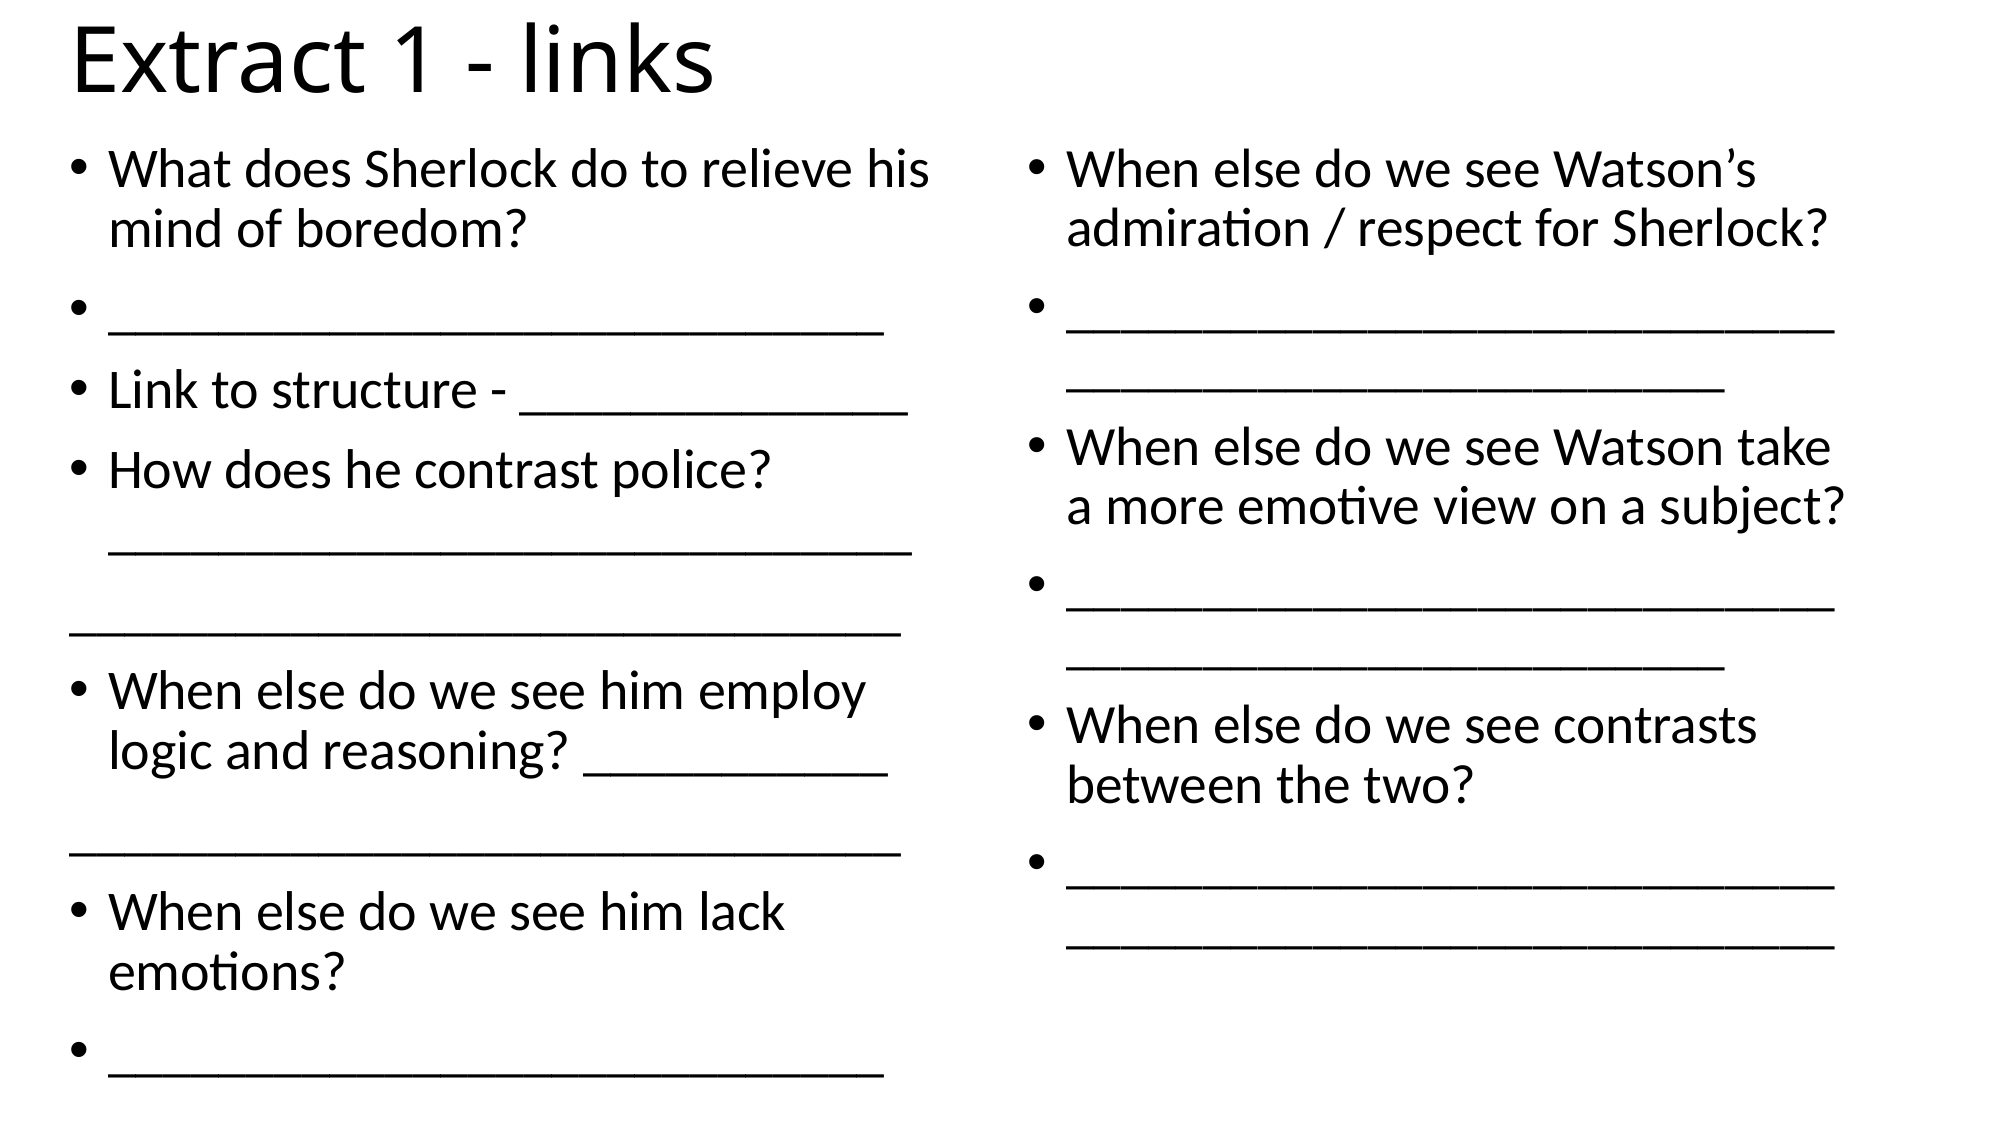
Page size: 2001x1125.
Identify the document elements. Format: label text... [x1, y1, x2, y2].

title Extract 1 - links [54, 0, 1780, 172]
list When else do we see Watson’s admiration / respect for Sherlock? ____________________________________________________ When else do we see Watson take a more emotive view on a subject? ____________________________________________________ When else do we see contrasts between the two? ________________________________________________________ [1012, 131, 1863, 1014]
list What does Sherlock do to relieve his mind of boredom? ____________________________ Link to structure - ______________ How does he contrast police? _____________________________ ______________________________ When else do we see him employ logic and reasoning? ___________ ______________________________ When else do we see him lack emotions? ____________________________ [54, 131, 988, 1097]
